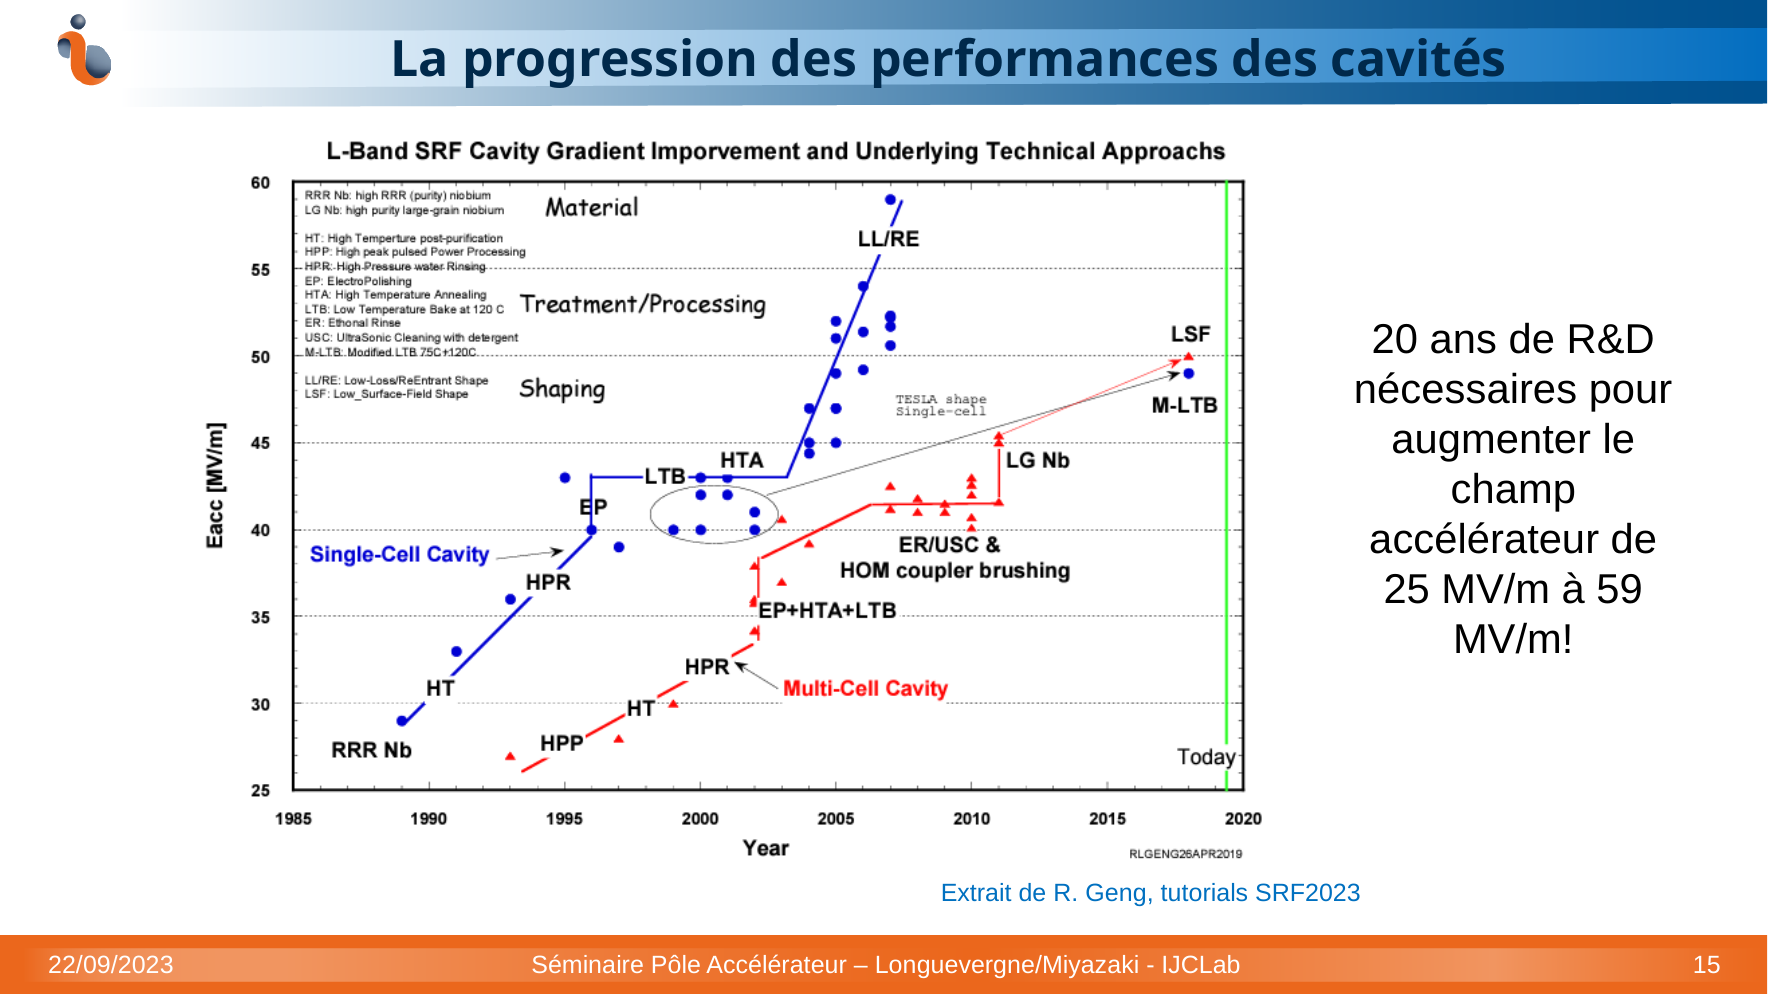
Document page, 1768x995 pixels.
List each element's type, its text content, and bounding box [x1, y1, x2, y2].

slide_number 15 [1338, 937, 1736, 991]
picture [0, 0, 1768, 994]
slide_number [33, 937, 429, 991]
footer Séminaire Pôle Accélérateur – Longuevergne/Miyazaki - IJCLab [481, 937, 1286, 991]
text_box 20 ans de R&D nécessaires pour augmenter le champ accélérateur de 25 MV/m à 59 MV/m! [1339, 304, 1688, 670]
text_box Extrait de R. Geng, tutorials SRF2023 [919, 868, 1451, 914]
title La progression des performances des cavités [375, 24, 1628, 96]
